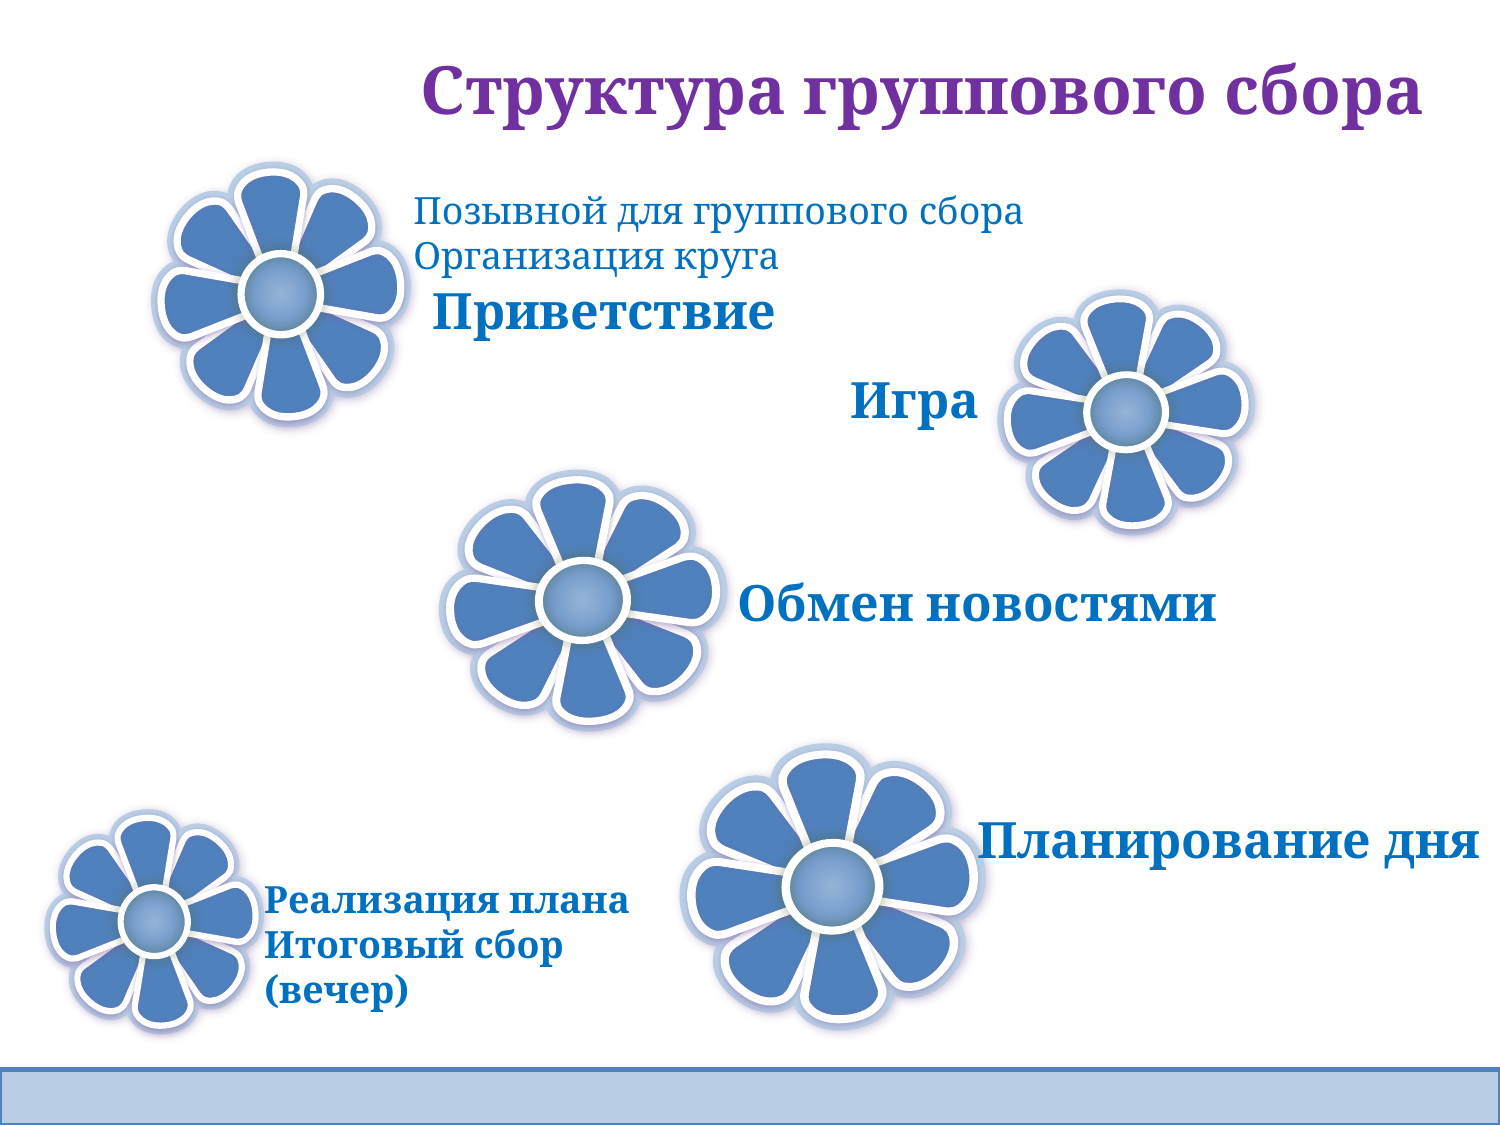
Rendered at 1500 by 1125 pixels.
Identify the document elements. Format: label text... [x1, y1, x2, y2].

text_box Планирование дня [991, 801, 1496, 877]
text_box Структура группового сбора [398, 40, 1448, 135]
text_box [150, 160, 412, 428]
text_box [678, 742, 987, 1032]
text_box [438, 469, 729, 732]
text_box Позывной для группового сбора Организация круга [416, 179, 1149, 285]
text_box Обмен новостями [734, 564, 1232, 639]
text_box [43, 808, 265, 1035]
text_box [0, 1067, 1500, 1125]
text_box Приветствие [417, 285, 792, 347]
text_box Игра [835, 361, 991, 436]
text_box Реализация плана Итоговый сбор (вечер) [270, 823, 671, 1019]
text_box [996, 288, 1256, 536]
